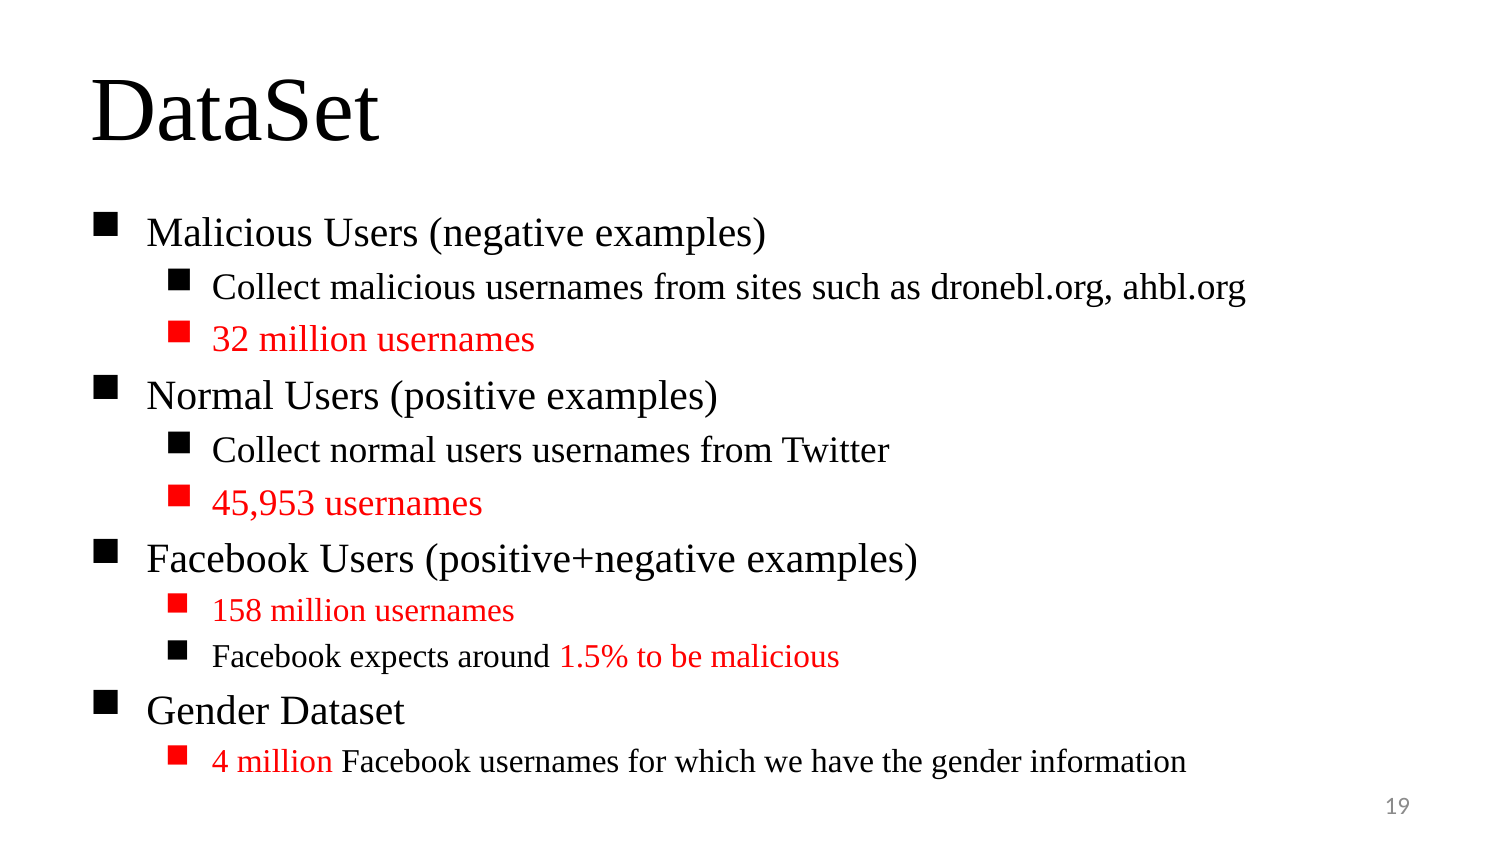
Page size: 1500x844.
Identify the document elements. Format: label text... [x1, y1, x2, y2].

slide_number 19 [1074, 782, 1425, 827]
title DataSet [75, 33, 1425, 175]
list Malicious Users (negative examples) Collect malicious usernames from sites such as dronebl.org, ahbl.org 32 million usernames Normal Users (positive examples) Collect normal users usernames from Twitter 45,953 usernames Facebook Users (positive+negative examples) 158 million usernames Facebook expects around 1.5% to be malicious Gender Dataset 4 million Facebook usernames for which we have the gender information [75, 196, 1425, 844]
